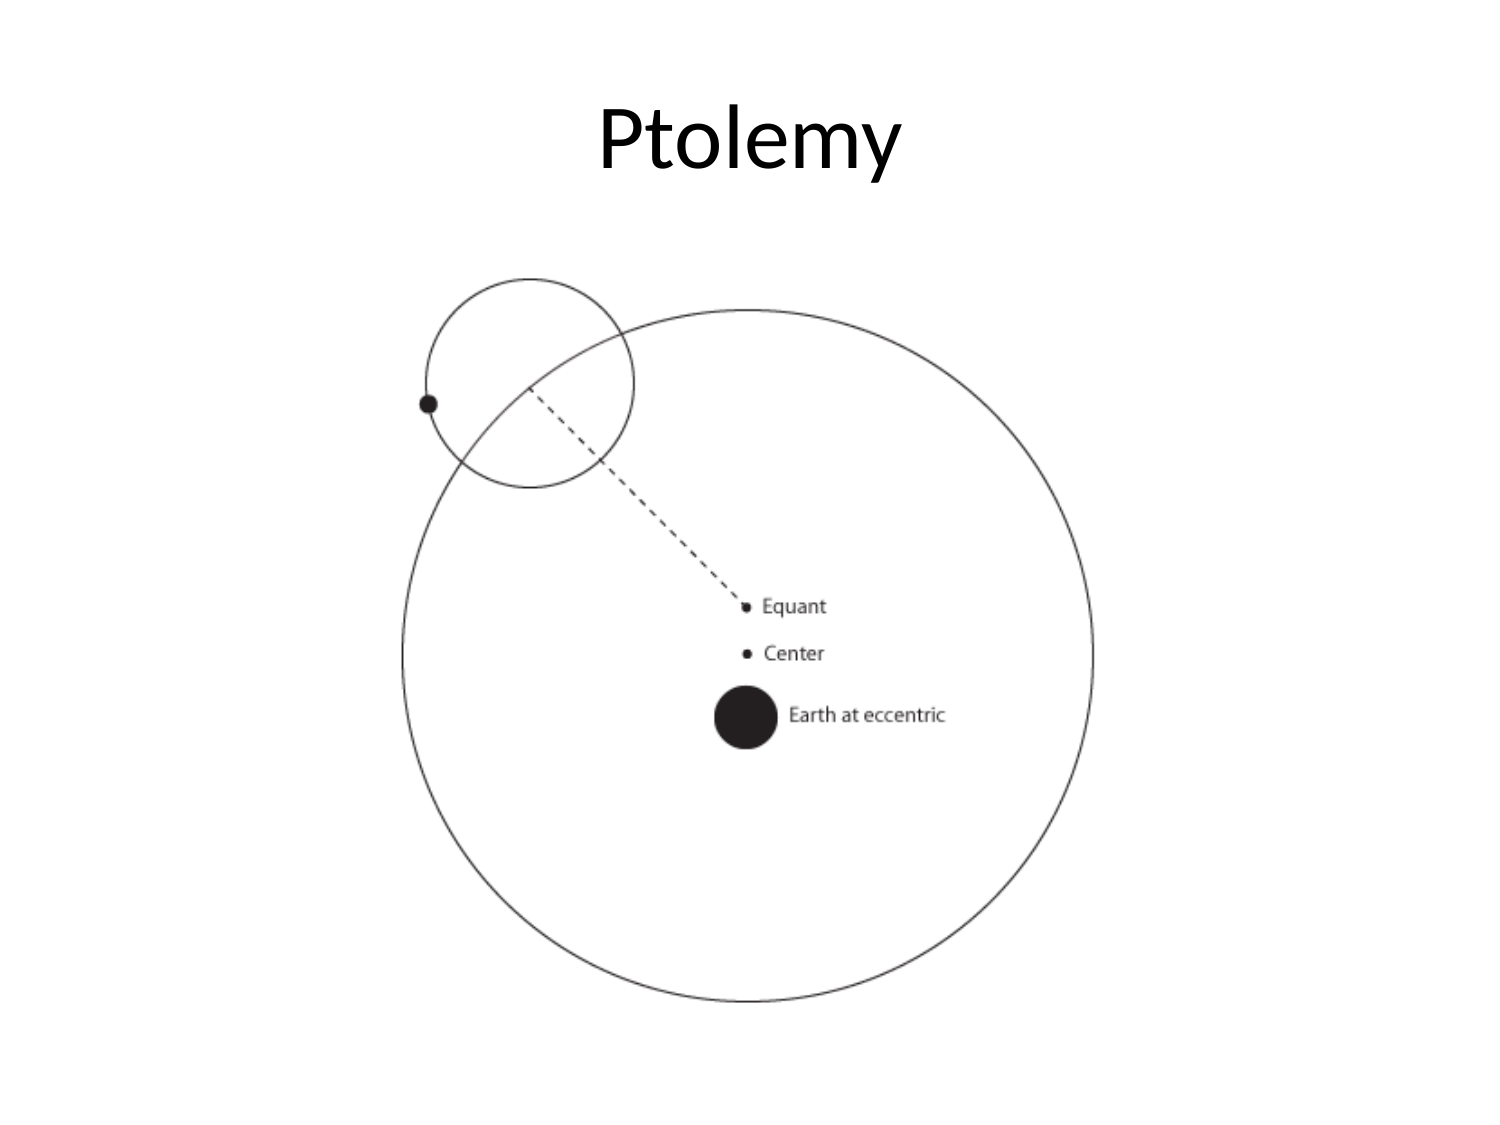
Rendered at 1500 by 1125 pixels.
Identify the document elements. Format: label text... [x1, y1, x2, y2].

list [74, 268, 1426, 1012]
title Ptolemy [75, 38, 1425, 227]
